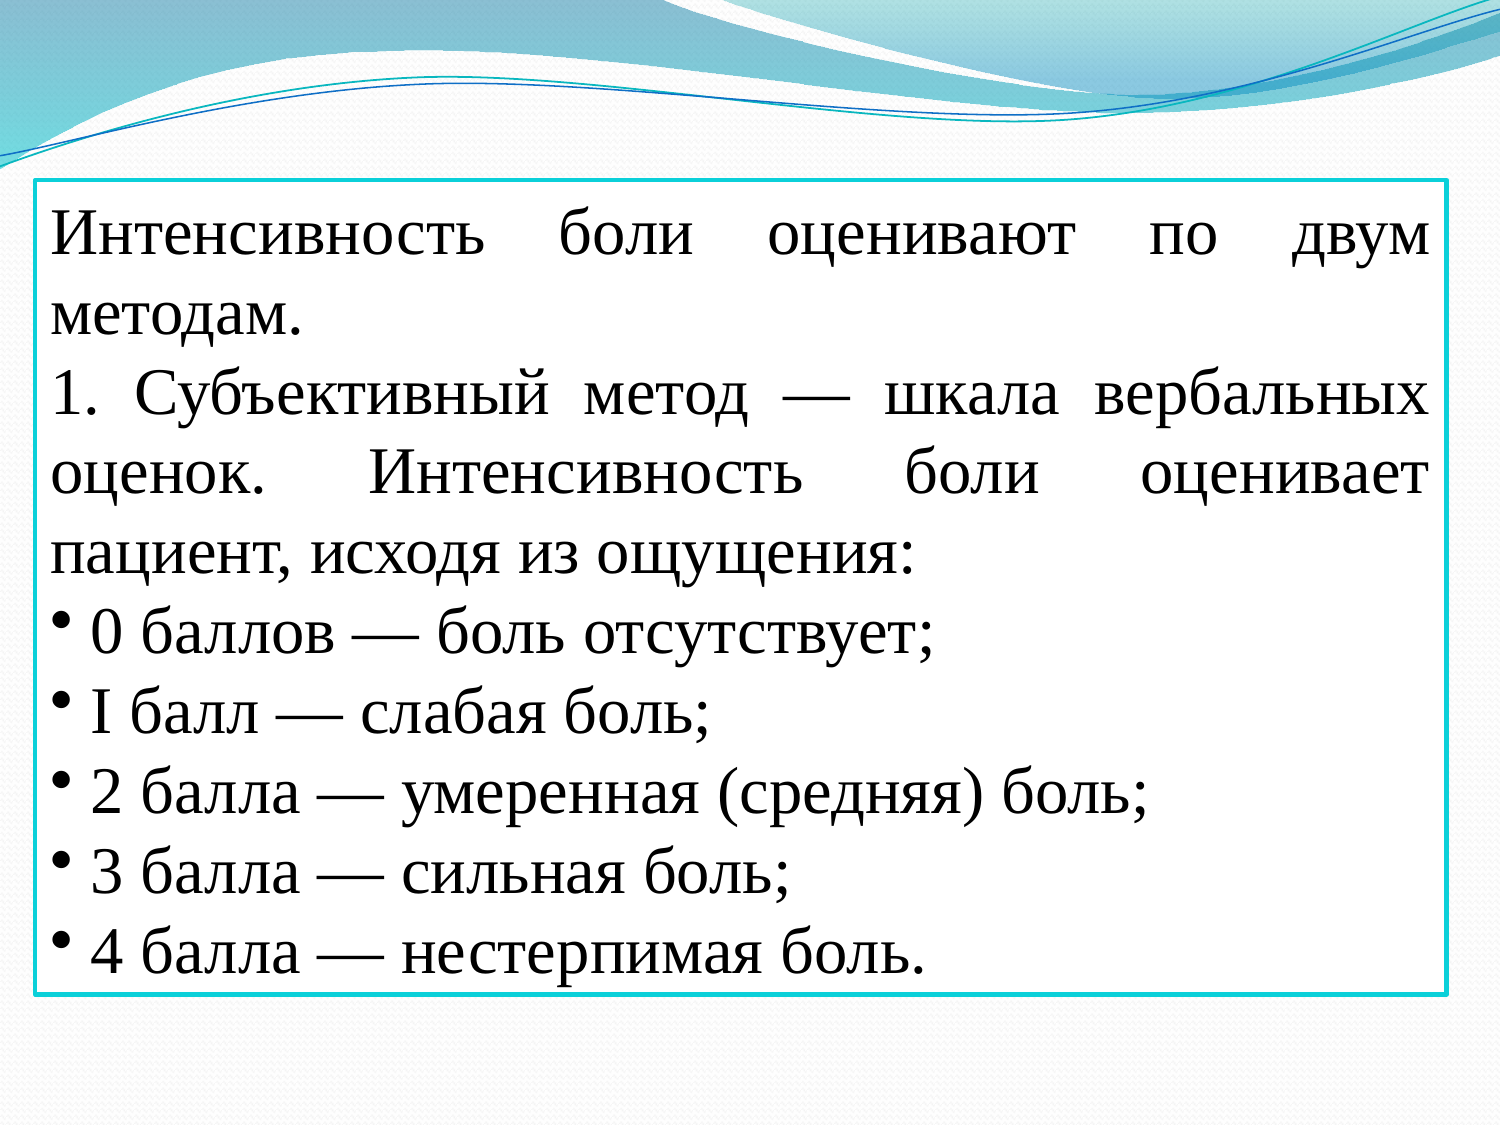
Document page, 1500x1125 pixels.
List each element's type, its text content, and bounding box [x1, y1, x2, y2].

text_box Интенсивность боли оценивают по двум методам. 1. Субъективный метод — шкала вербальных оценок. Интенсивность боли оценивает пациент, исходя из ощущения: 0 баллов — боль отсутствует; I балл — слабая боль; 2 балла — умеренная (средняя) боль; 3 балла — сильная боль; 4 балла — нестерпимая боль. [33, 178, 1449, 997]
